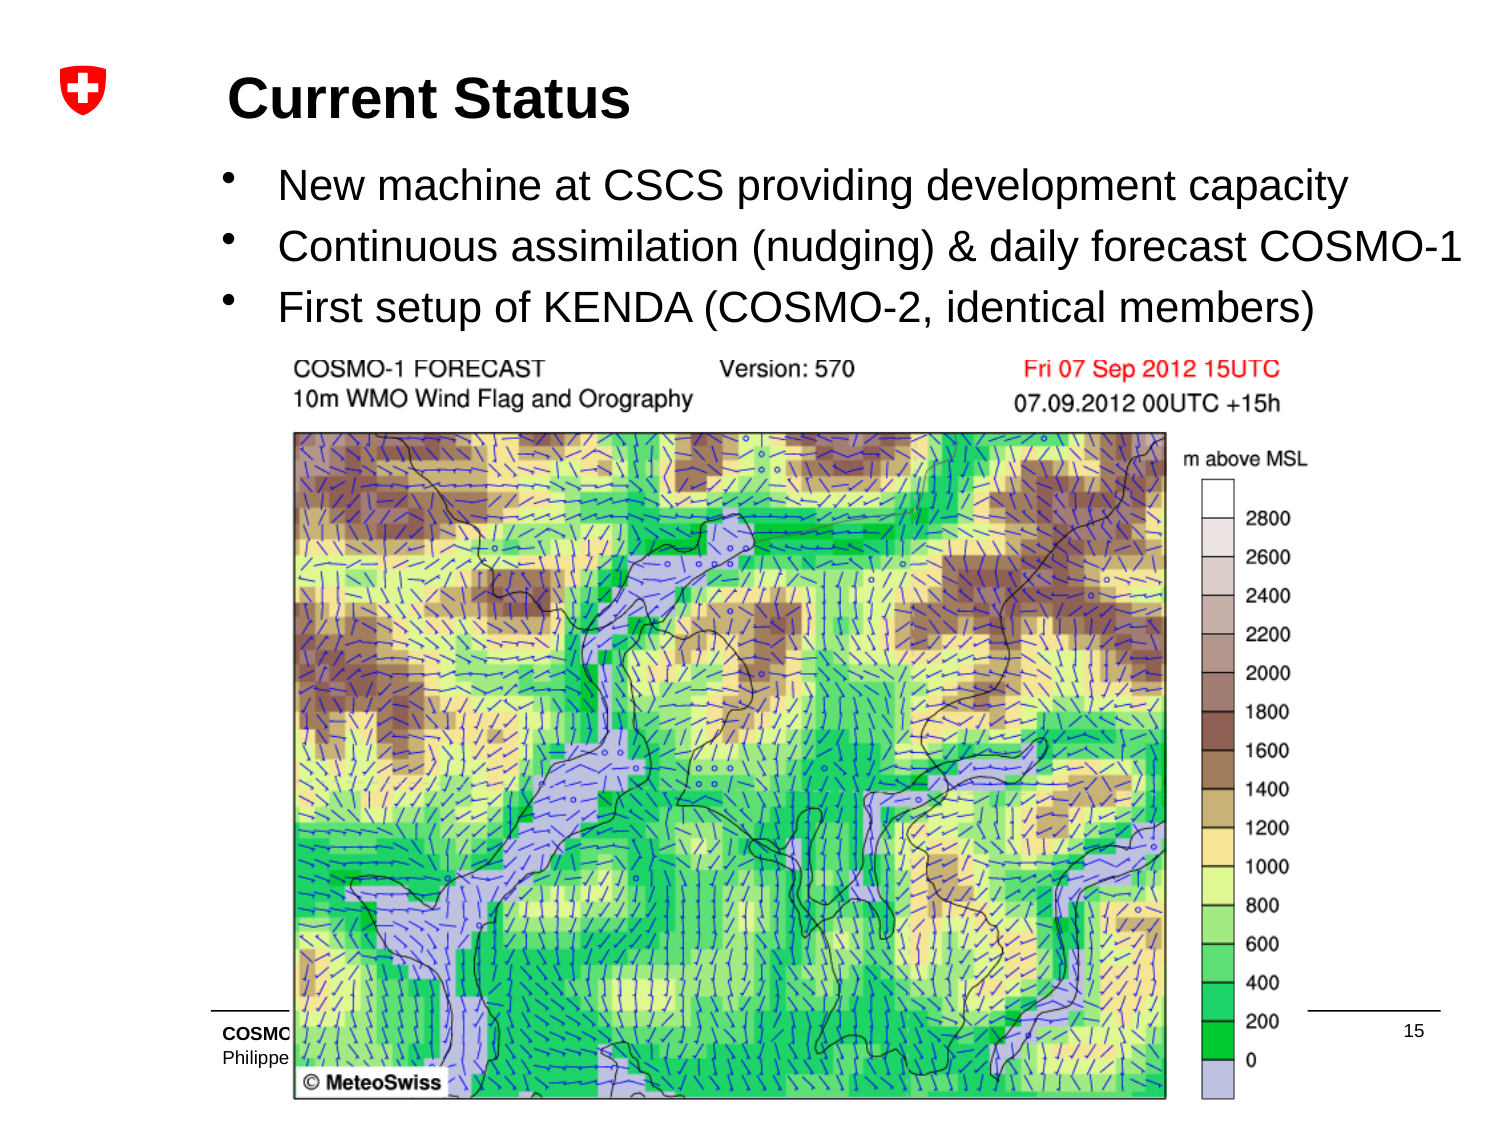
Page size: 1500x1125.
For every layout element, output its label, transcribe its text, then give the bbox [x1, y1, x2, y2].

list New machine at CSCS providing development capacity Continuous assimilation (nudging) & daily forecast COSMO-1 First setup of KENDA (COSMO-2, identical members) [206, 149, 1495, 931]
picture [289, 359, 1308, 1107]
title Current Status [212, 53, 1437, 149]
